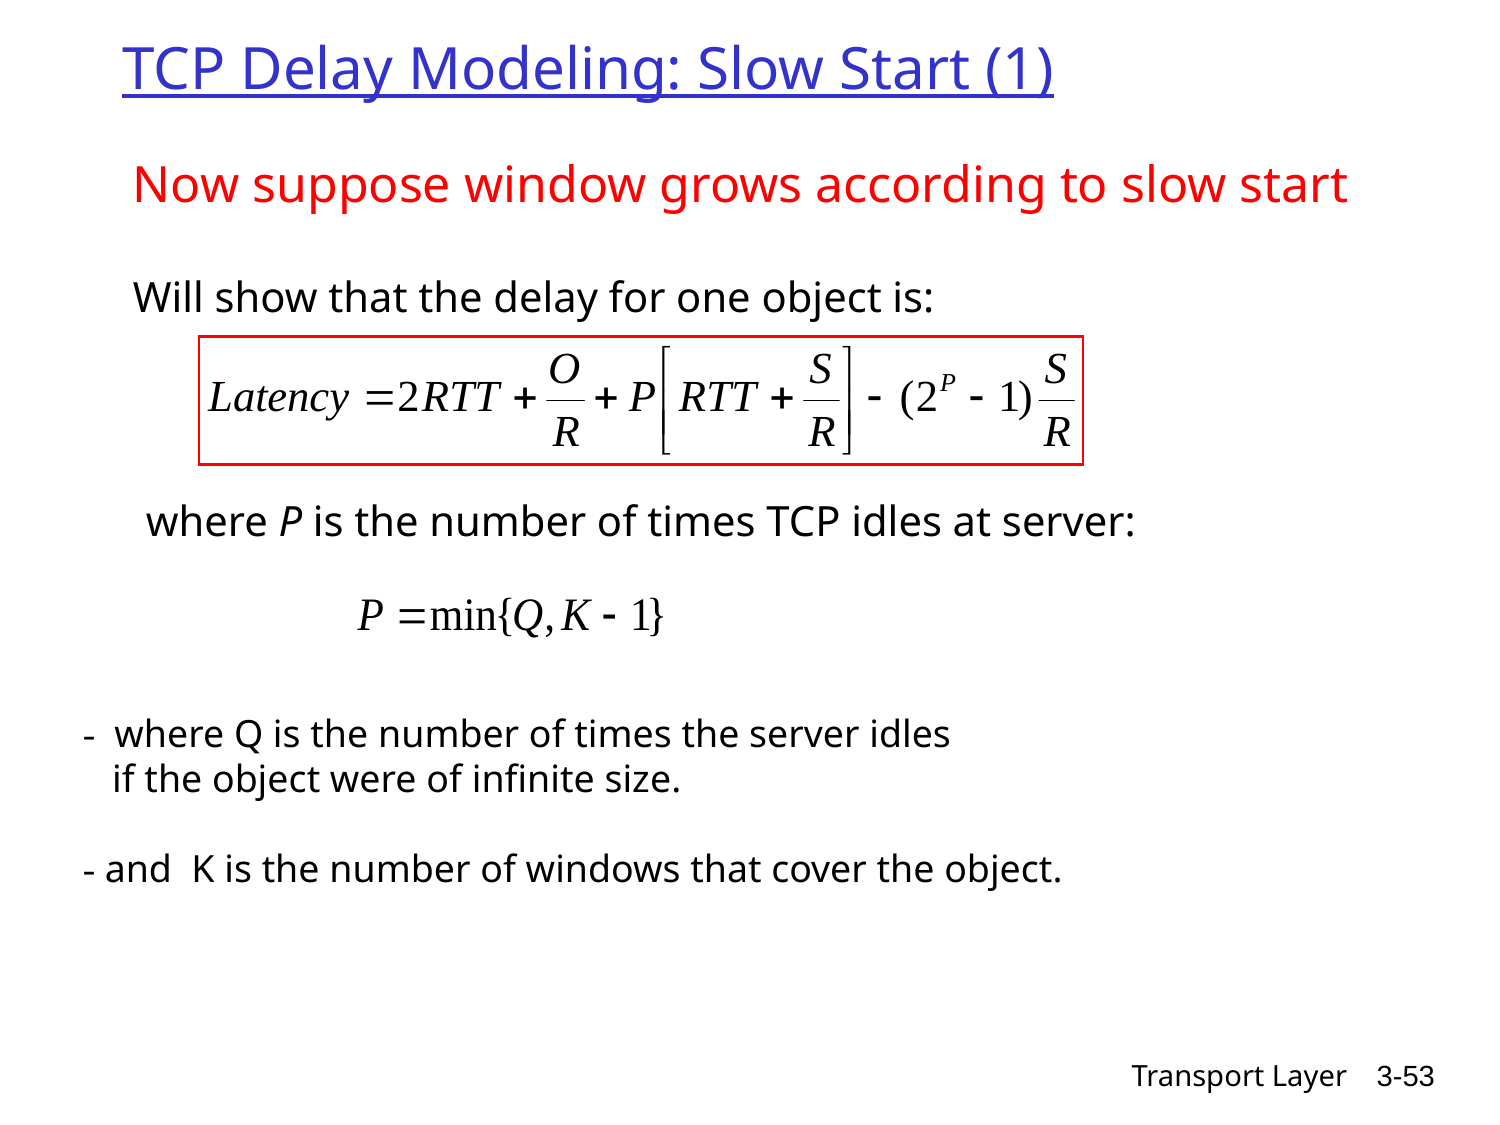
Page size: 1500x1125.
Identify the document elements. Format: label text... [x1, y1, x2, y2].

text_box where P is the number of times TCP idles at server: [131, 487, 1152, 553]
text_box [349, 587, 674, 650]
title TCP Delay Modeling: Slow Start (1) [106, 0, 1383, 133]
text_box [199, 337, 1082, 464]
text_box - where Q is the number of times the server idles if the object were of infinite size. - and K is the number of windows that cover the object. [68, 702, 1079, 898]
list Now suppose window grows according to slow start Will show that the delay for one object is: [117, 144, 1394, 998]
footer Transport Layer [887, 1049, 1338, 1125]
slide_number 3-53 [1338, 1049, 1451, 1125]
